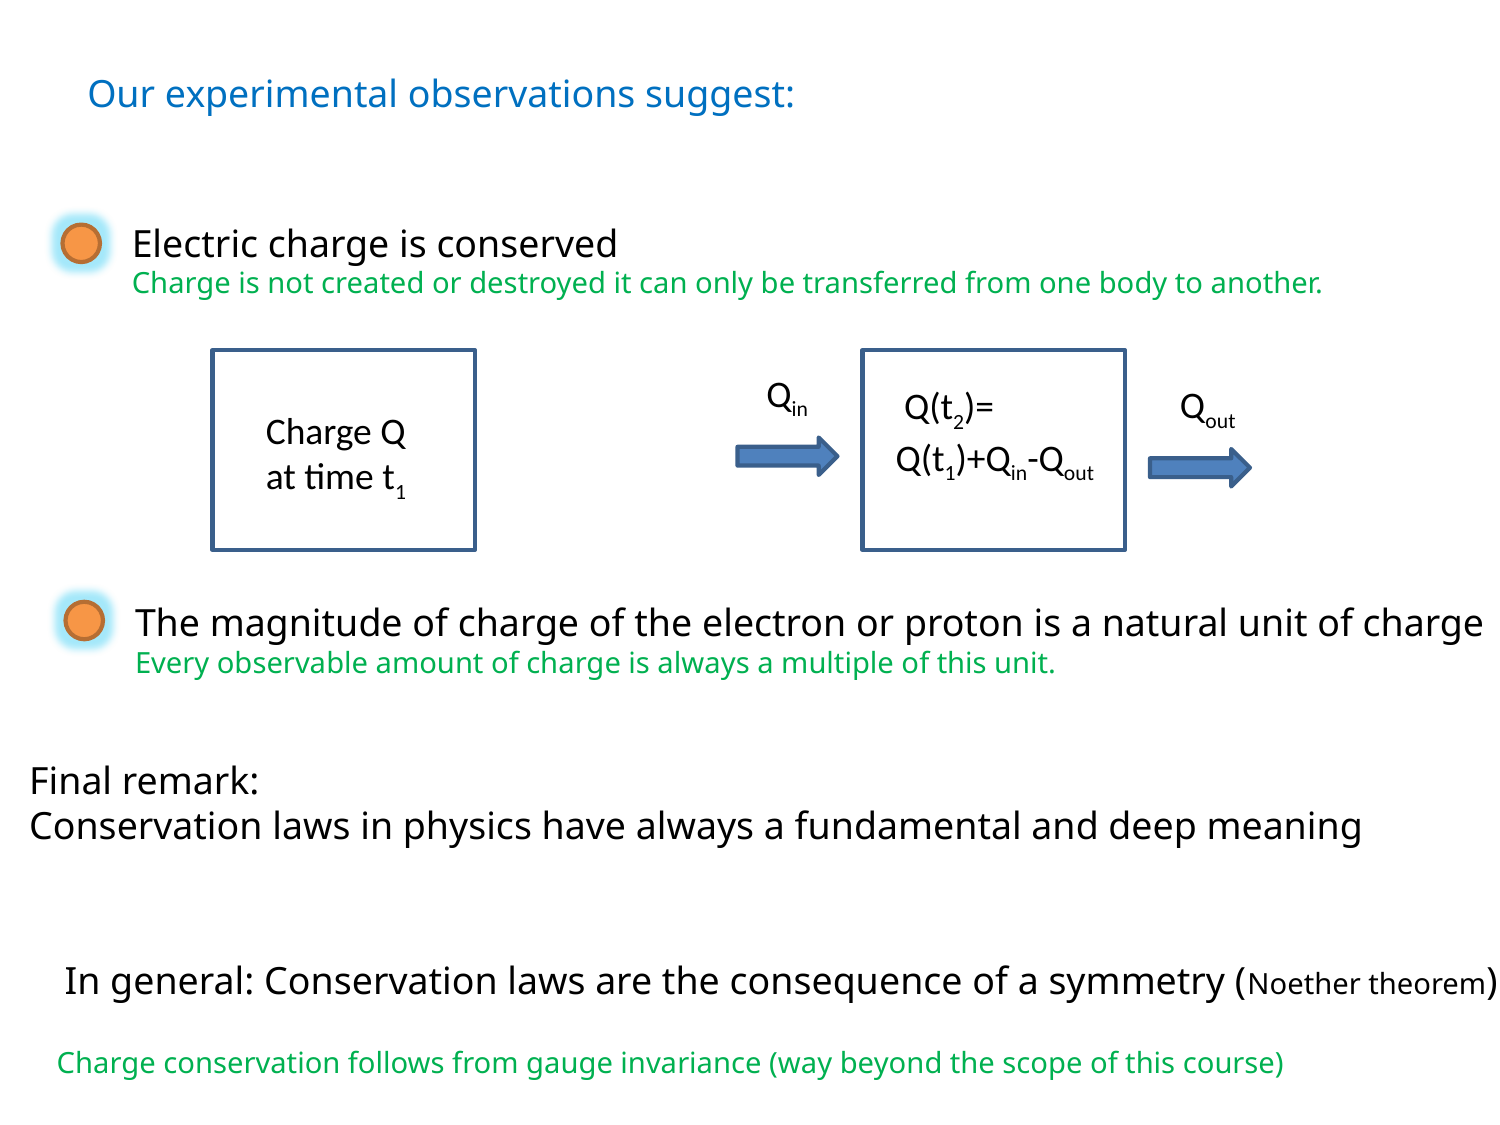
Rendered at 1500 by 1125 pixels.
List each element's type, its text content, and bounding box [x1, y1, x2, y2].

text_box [212, 349, 1263, 551]
text_box Charge conservation follows from gauge invariance (way beyond the scope of this course) [41, 1036, 1300, 1087]
text_box The magnitude of charge of the electron or proton is a natural unit of charge Every observable amount of charge is always a multiple of this unit. [120, 591, 1500, 687]
text_box [60, 222, 103, 265]
text_box Our experimental observations suggest: [72, 62, 811, 123]
text_box [63, 599, 106, 642]
text_box Electric charge is conserved Charge is not created or destroyed it can only be transferred from one body to another. [117, 212, 1347, 308]
text_box Final remark: Conservation laws in physics have always a fundamental and deep meaning [14, 749, 1380, 855]
text_box In general: Conservation laws are the consequence of a symmetry (Noether theorem) [49, 949, 1500, 1010]
